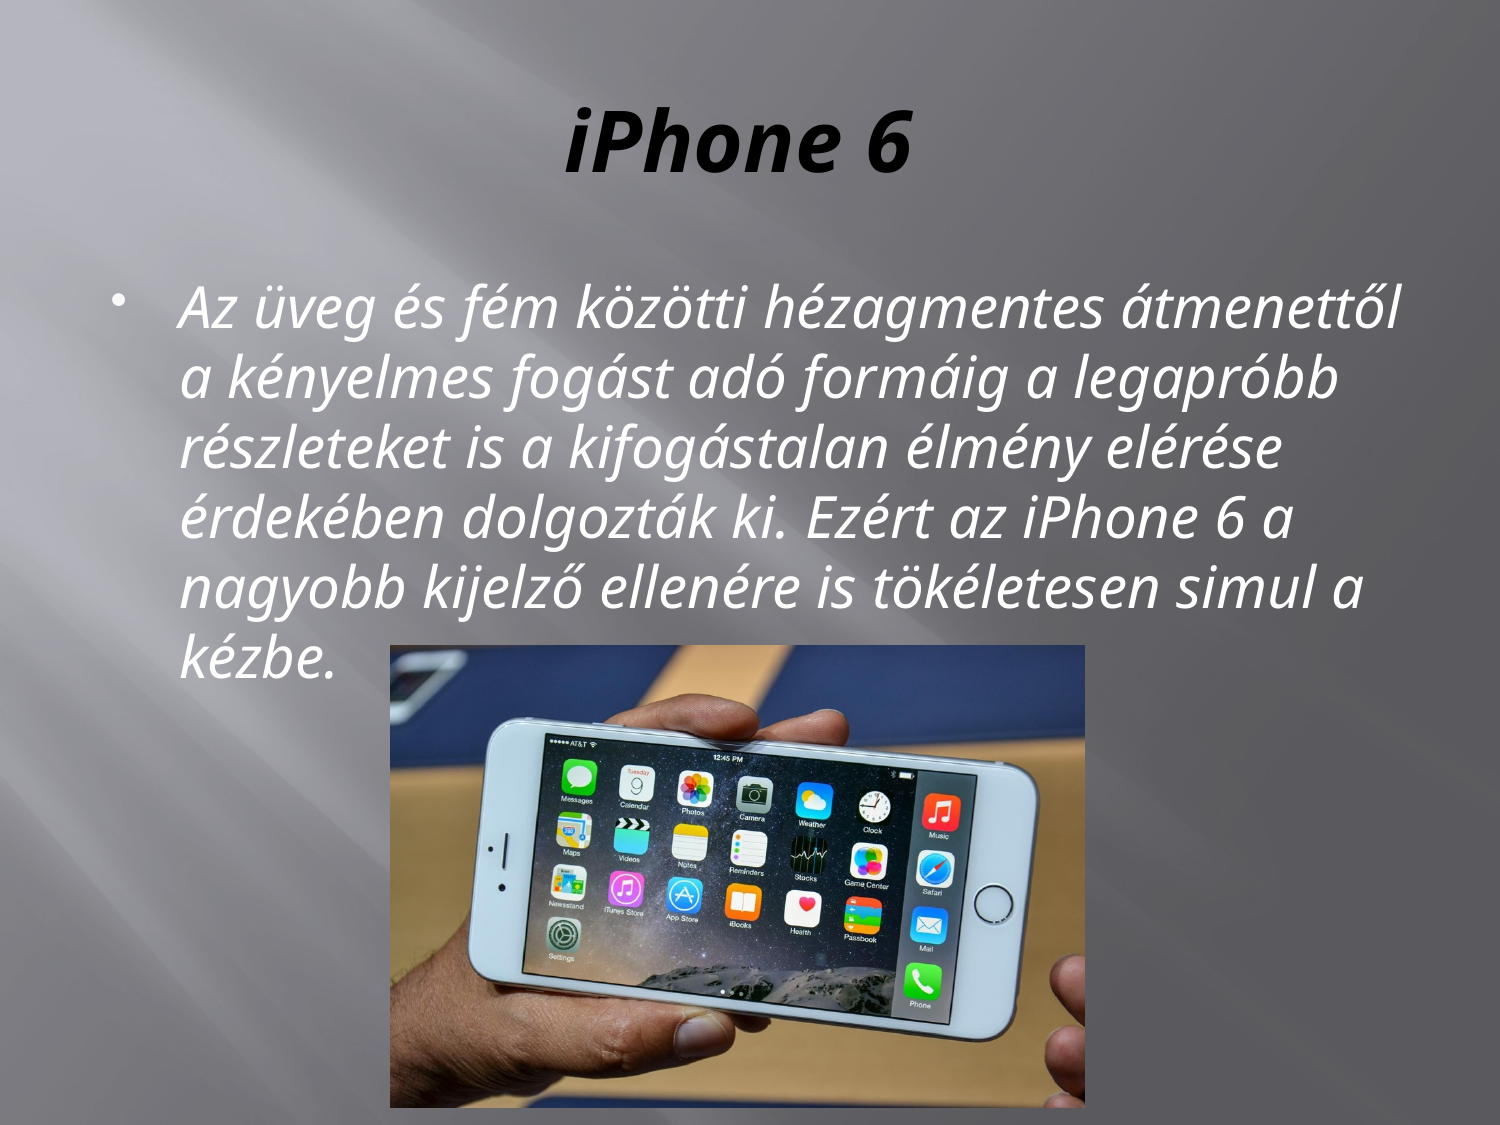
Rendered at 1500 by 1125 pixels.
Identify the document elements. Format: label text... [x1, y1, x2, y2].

picture [390, 644, 1085, 1108]
title iPhone 6 [75, 45, 1425, 233]
list Az üveg és fém közötti hézagmentes átmenettől a kényelmes fogást adó formáig a legapróbb részleteket is a kifogástalan élmény elérése érdekében dolgozták ki. Ezért az iPhone 6 a nagyobb kijelző ellenére is tökéletesen simul a kézbe. [75, 262, 1425, 1035]
